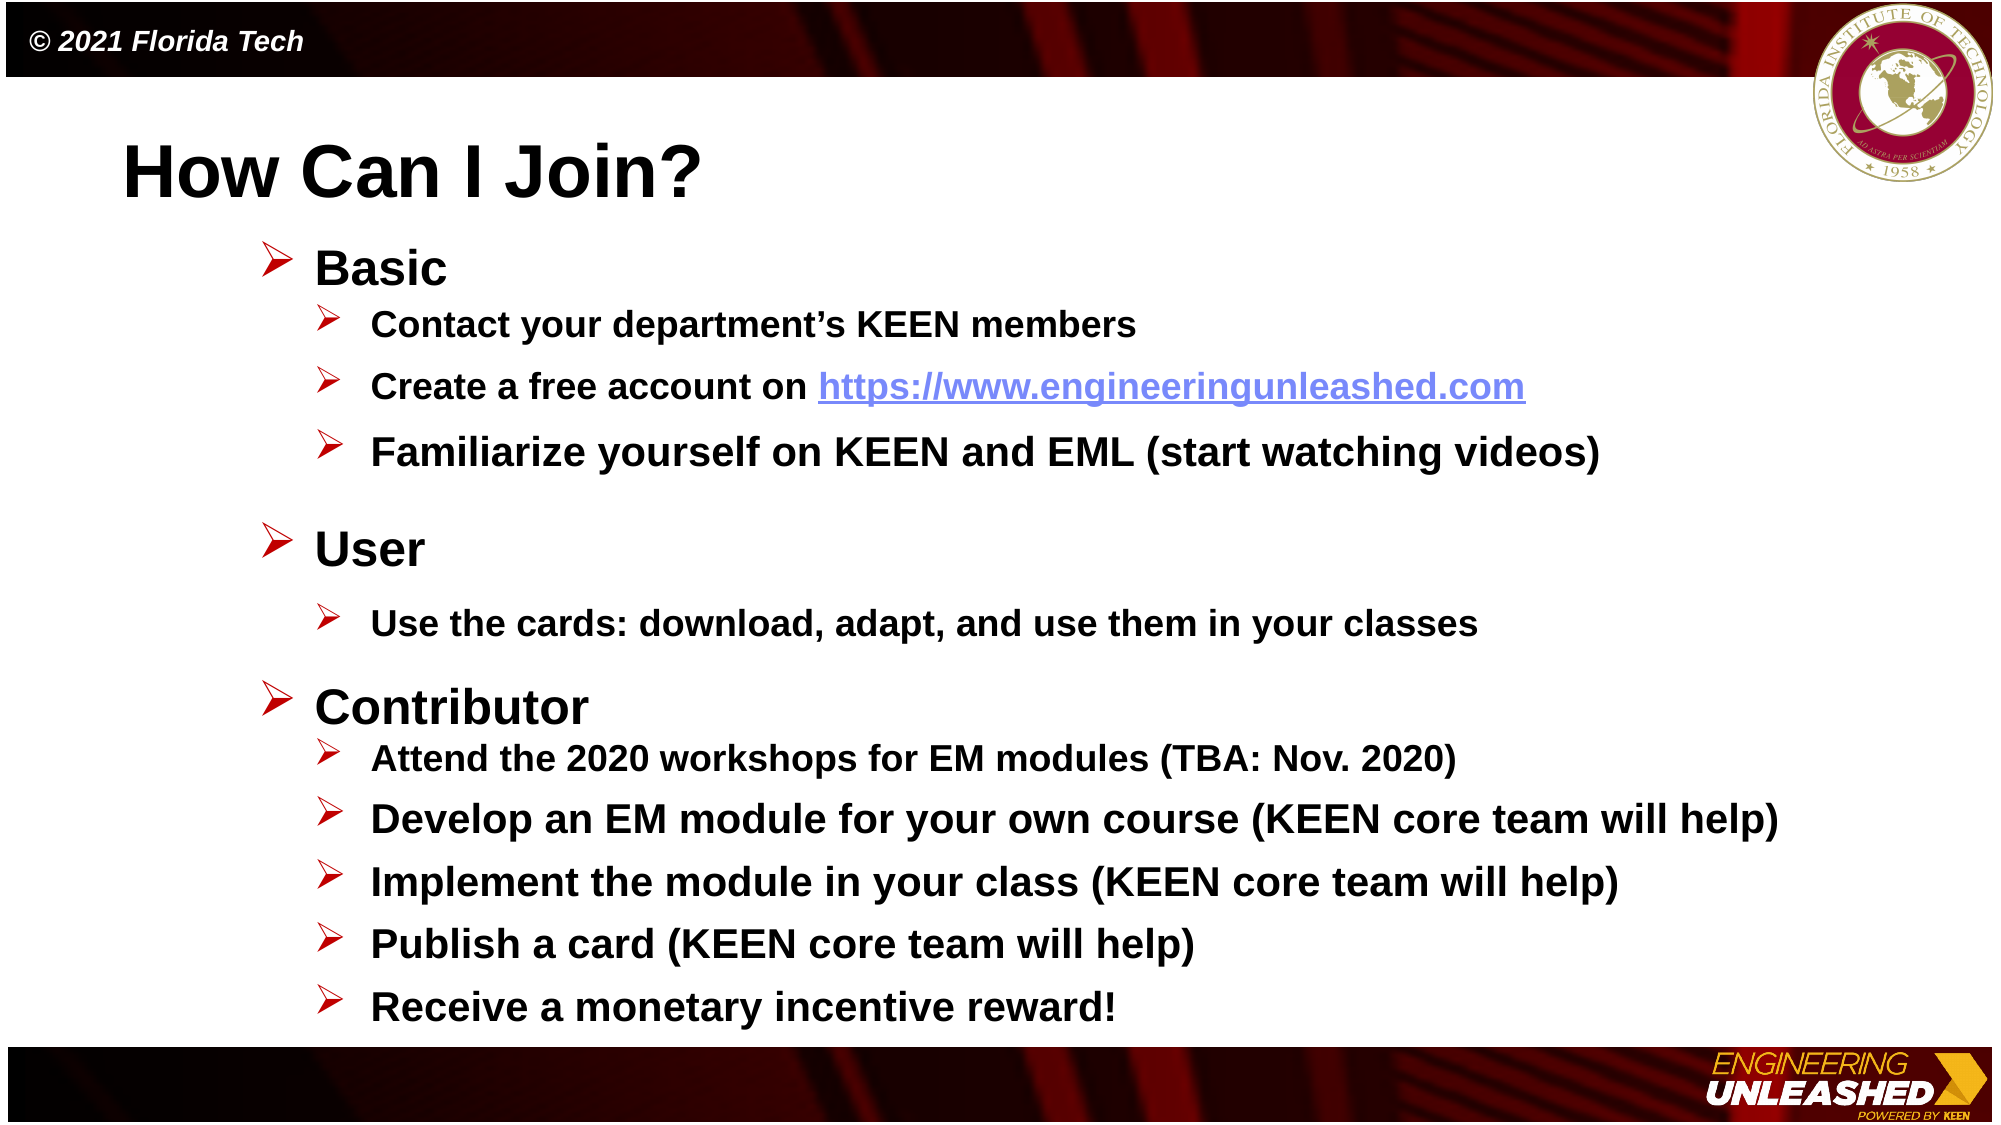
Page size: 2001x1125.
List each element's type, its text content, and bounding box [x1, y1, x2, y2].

list Basic Contact your department’s KEEN members Create a free account on https://www.engineeringunleashed.com Familiarize yourself on KEEN and EML (start watching videos) User Use the cards: download, adapt, and use them in your classes Contributor Attend the 2020 workshops for EM modules (TBA: Nov. 2020) Develop an EM module for your own course (KEEN core team will help) Implement the module in your class (KEEN core team will help) Publish a card (KEEN core team will help) Receive a monetary incentive reward! [242, 166, 1893, 1069]
text_box How Can I Join? [107, 104, 1833, 222]
picture [6, 2, 1993, 182]
picture [8, 1047, 1992, 1122]
